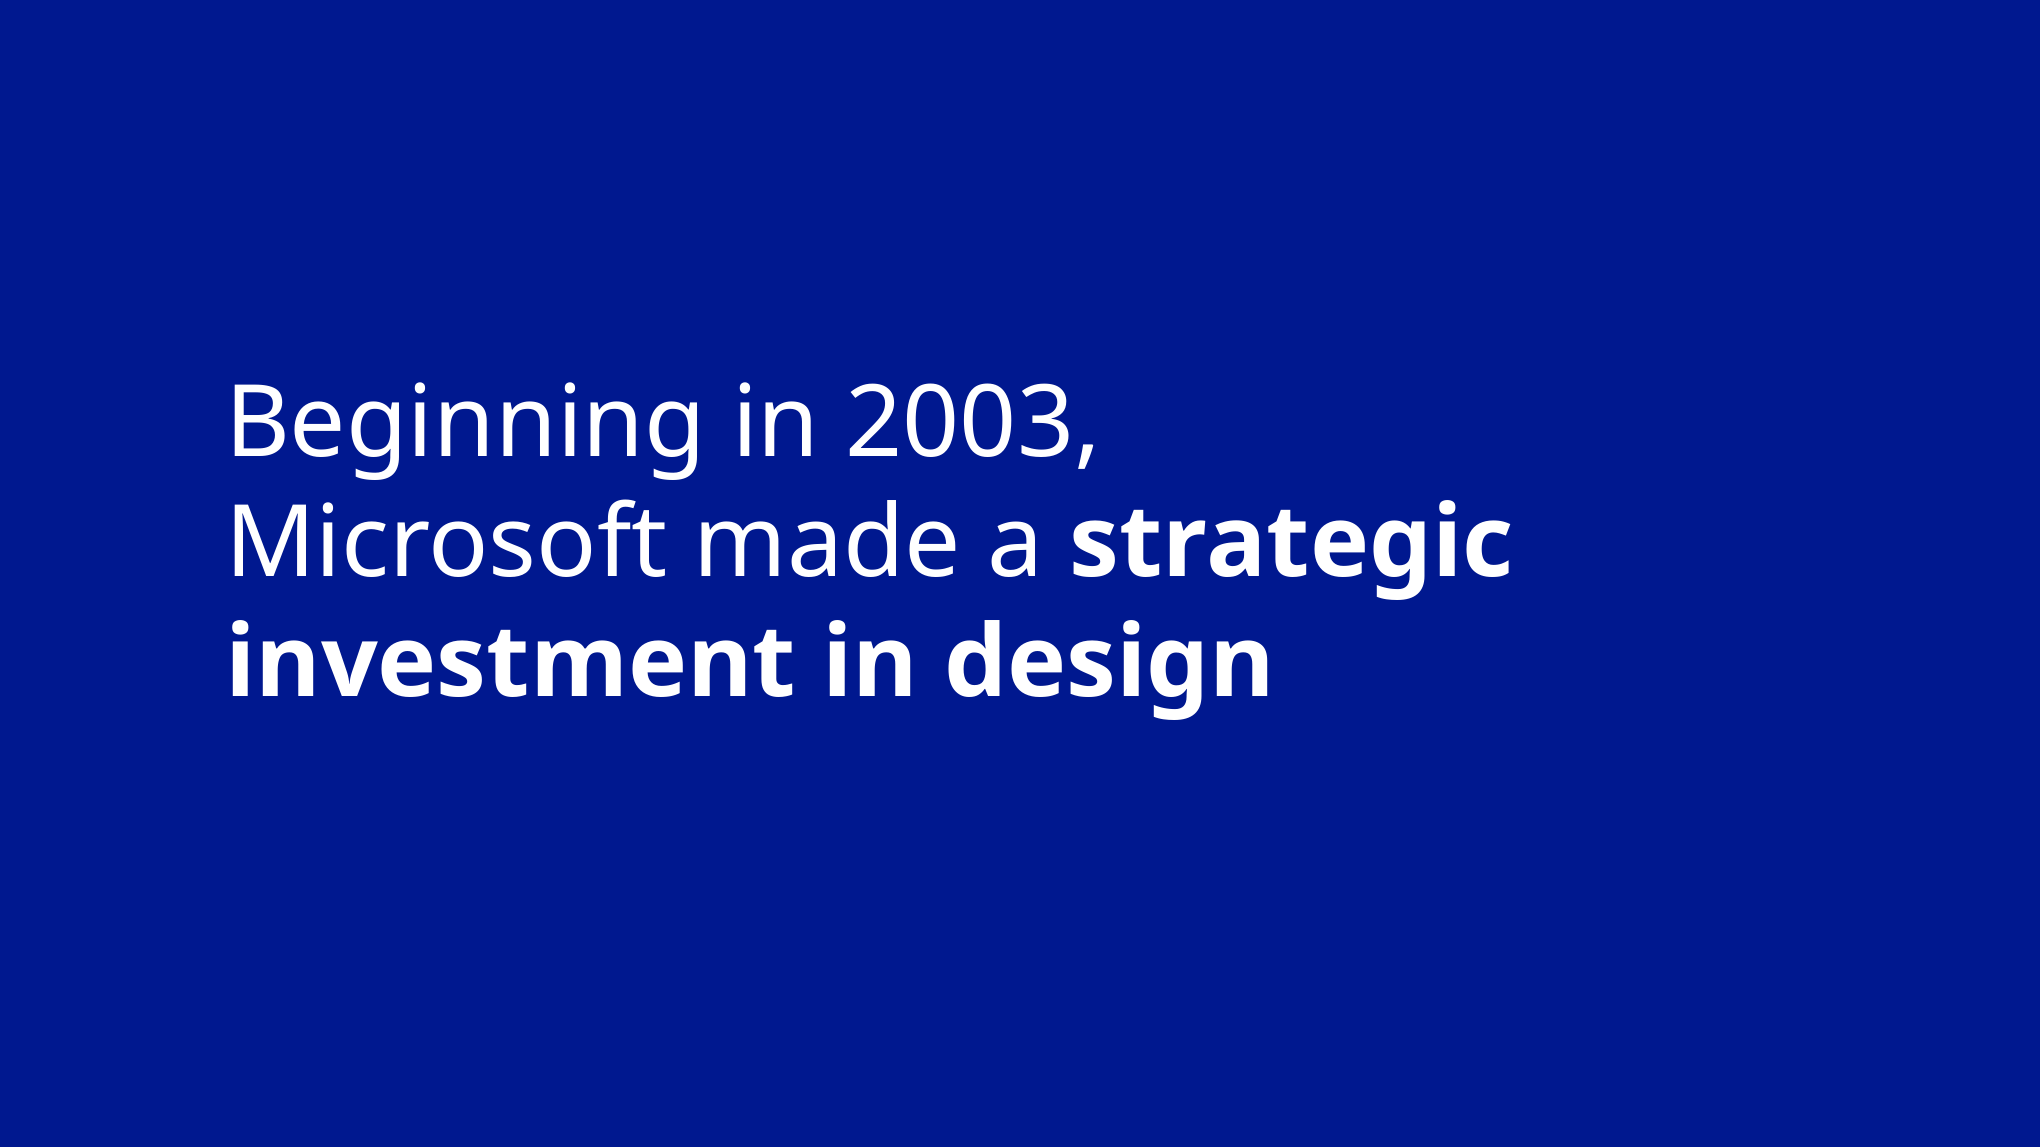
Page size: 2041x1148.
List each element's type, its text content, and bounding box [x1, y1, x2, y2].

title Beginning in 2003, Microsoft made a strategic investment in design [195, 348, 1846, 499]
